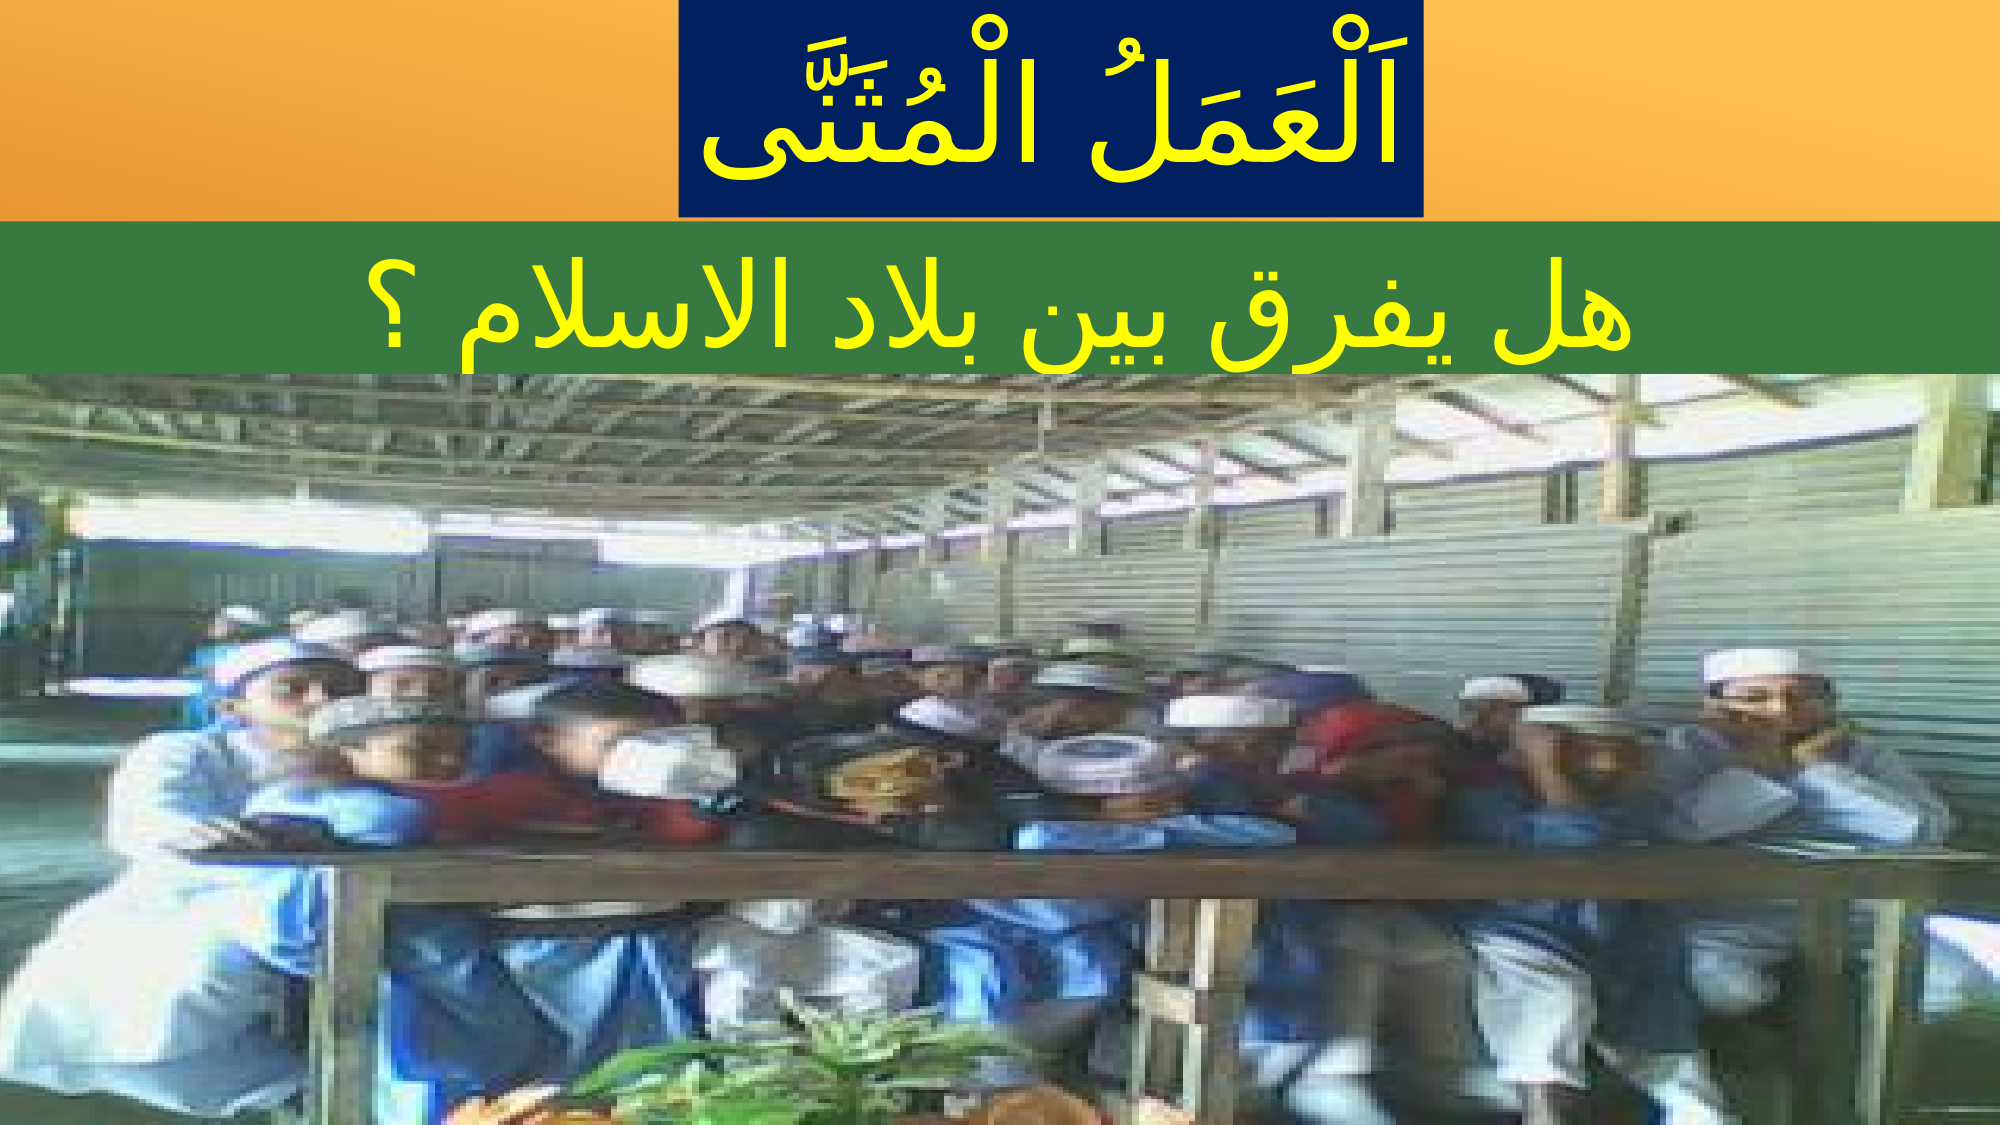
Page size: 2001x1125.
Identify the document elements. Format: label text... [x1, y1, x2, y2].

picture [0, 374, 2000, 1125]
title اَلْعَمَلُ الْمُثَنَّى [678, 0, 1424, 218]
list هل يفرق بين بلاد الاسلام ؟ [0, 221, 2000, 374]
